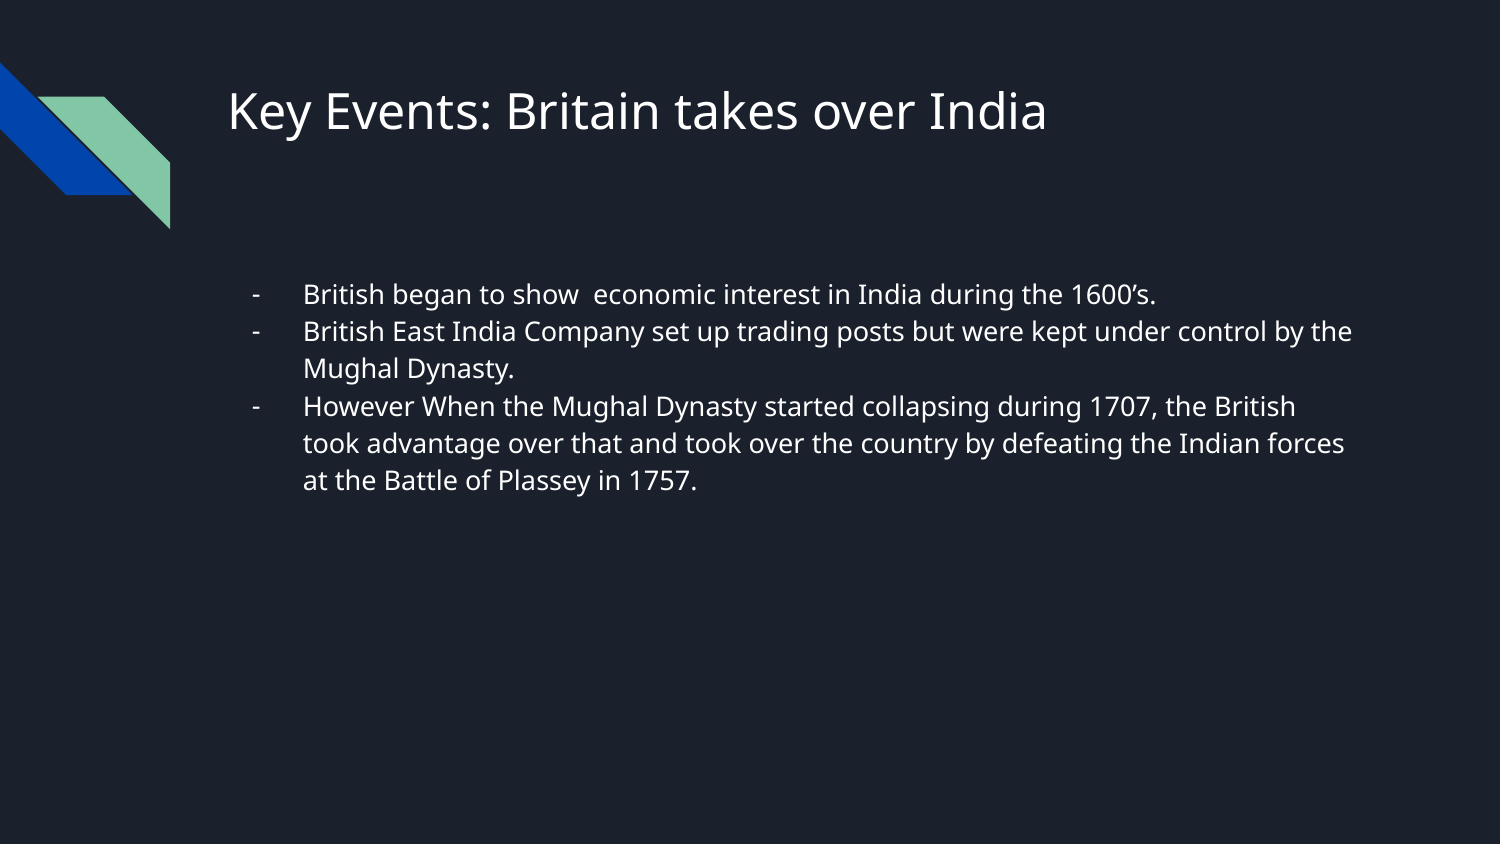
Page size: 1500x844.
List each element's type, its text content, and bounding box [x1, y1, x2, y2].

title Key Events: Britain takes over India [212, 64, 1368, 215]
list British began to show economic interest in India during the 1600’s. British East India Company set up trading posts but were kept under control by the Mughal Dynasty. However When the Mughal Dynasty started collapsing during 1707, the British took advantage over that and took over the country by defeating the Indian forces at the Battle of Plassey in 1757. [212, 257, 1368, 735]
